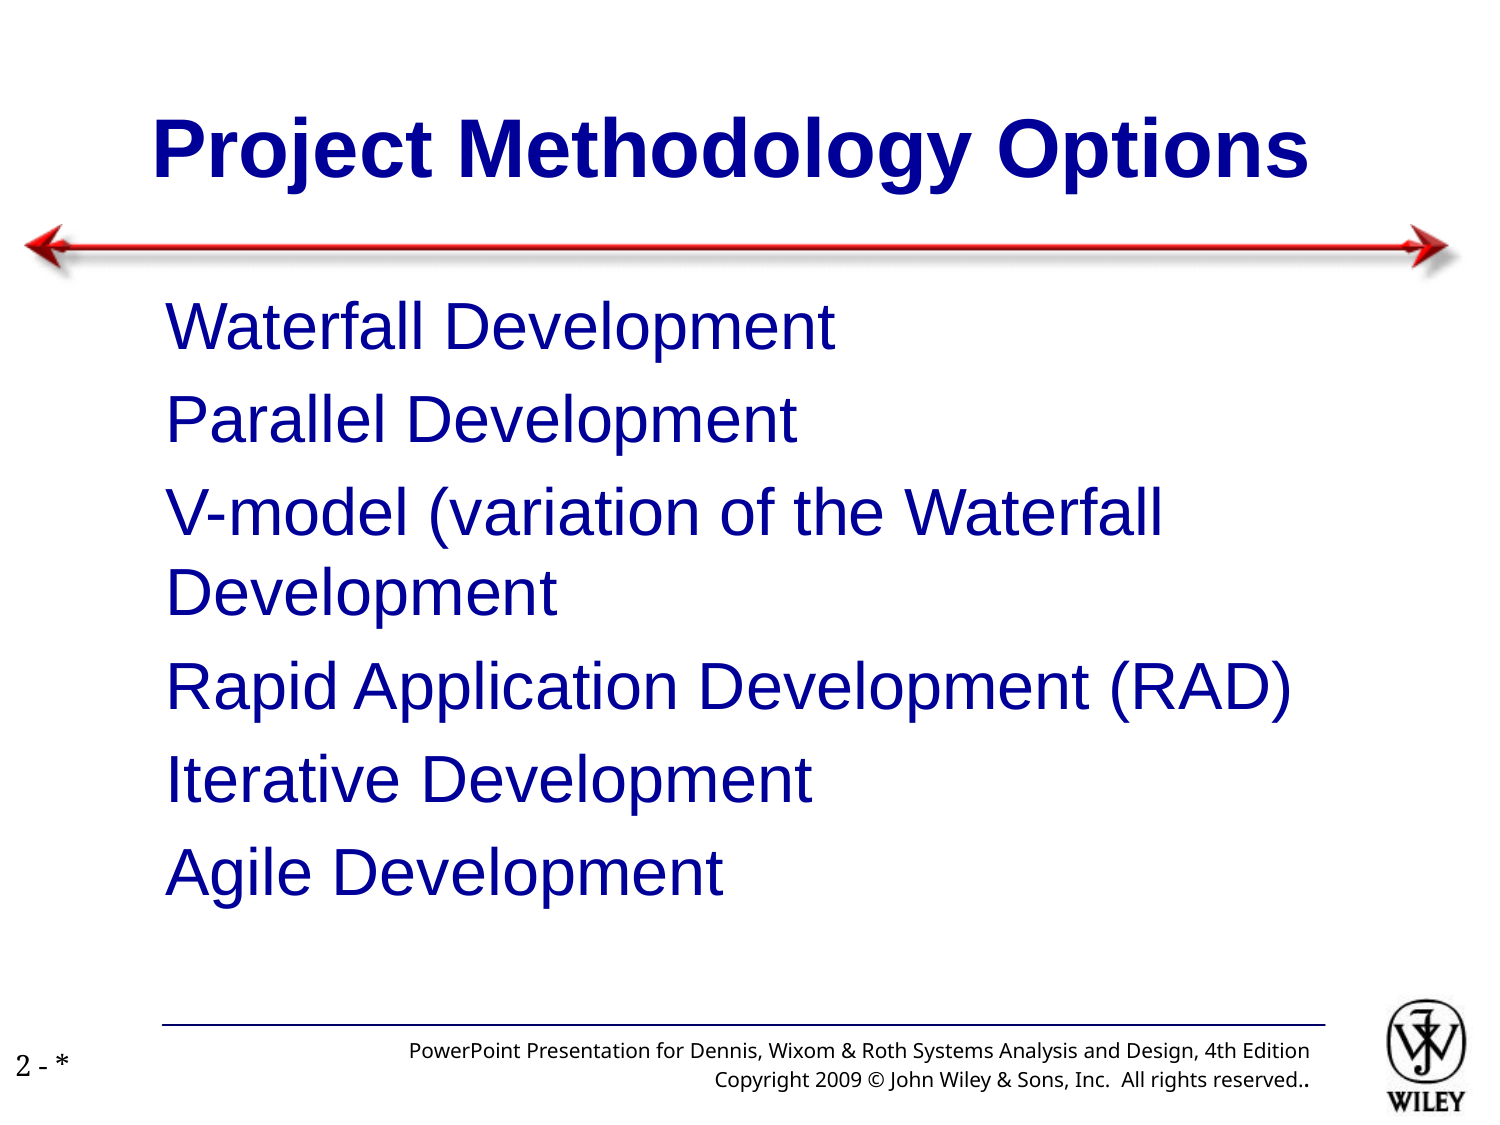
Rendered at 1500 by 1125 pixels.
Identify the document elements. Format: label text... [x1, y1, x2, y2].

text_box 2 - * [0, 1049, 125, 1125]
picture [24, 224, 1471, 291]
text_box PowerPoint Presentation for Dennis, Wixom & Roth Systems Analysis and Design, 4th Edition Copyright 2009 © John Wiley & Sons, Inc. All rights reserved.. [287, 1024, 1325, 1100]
title Project Methodology Options [93, 50, 1369, 238]
picture [1381, 991, 1473, 1117]
list Waterfall Development Parallel Development V-model (variation of the Waterfall Development Rapid Application Development (RAD) Iterative Development Agile Development [93, 275, 1407, 1013]
